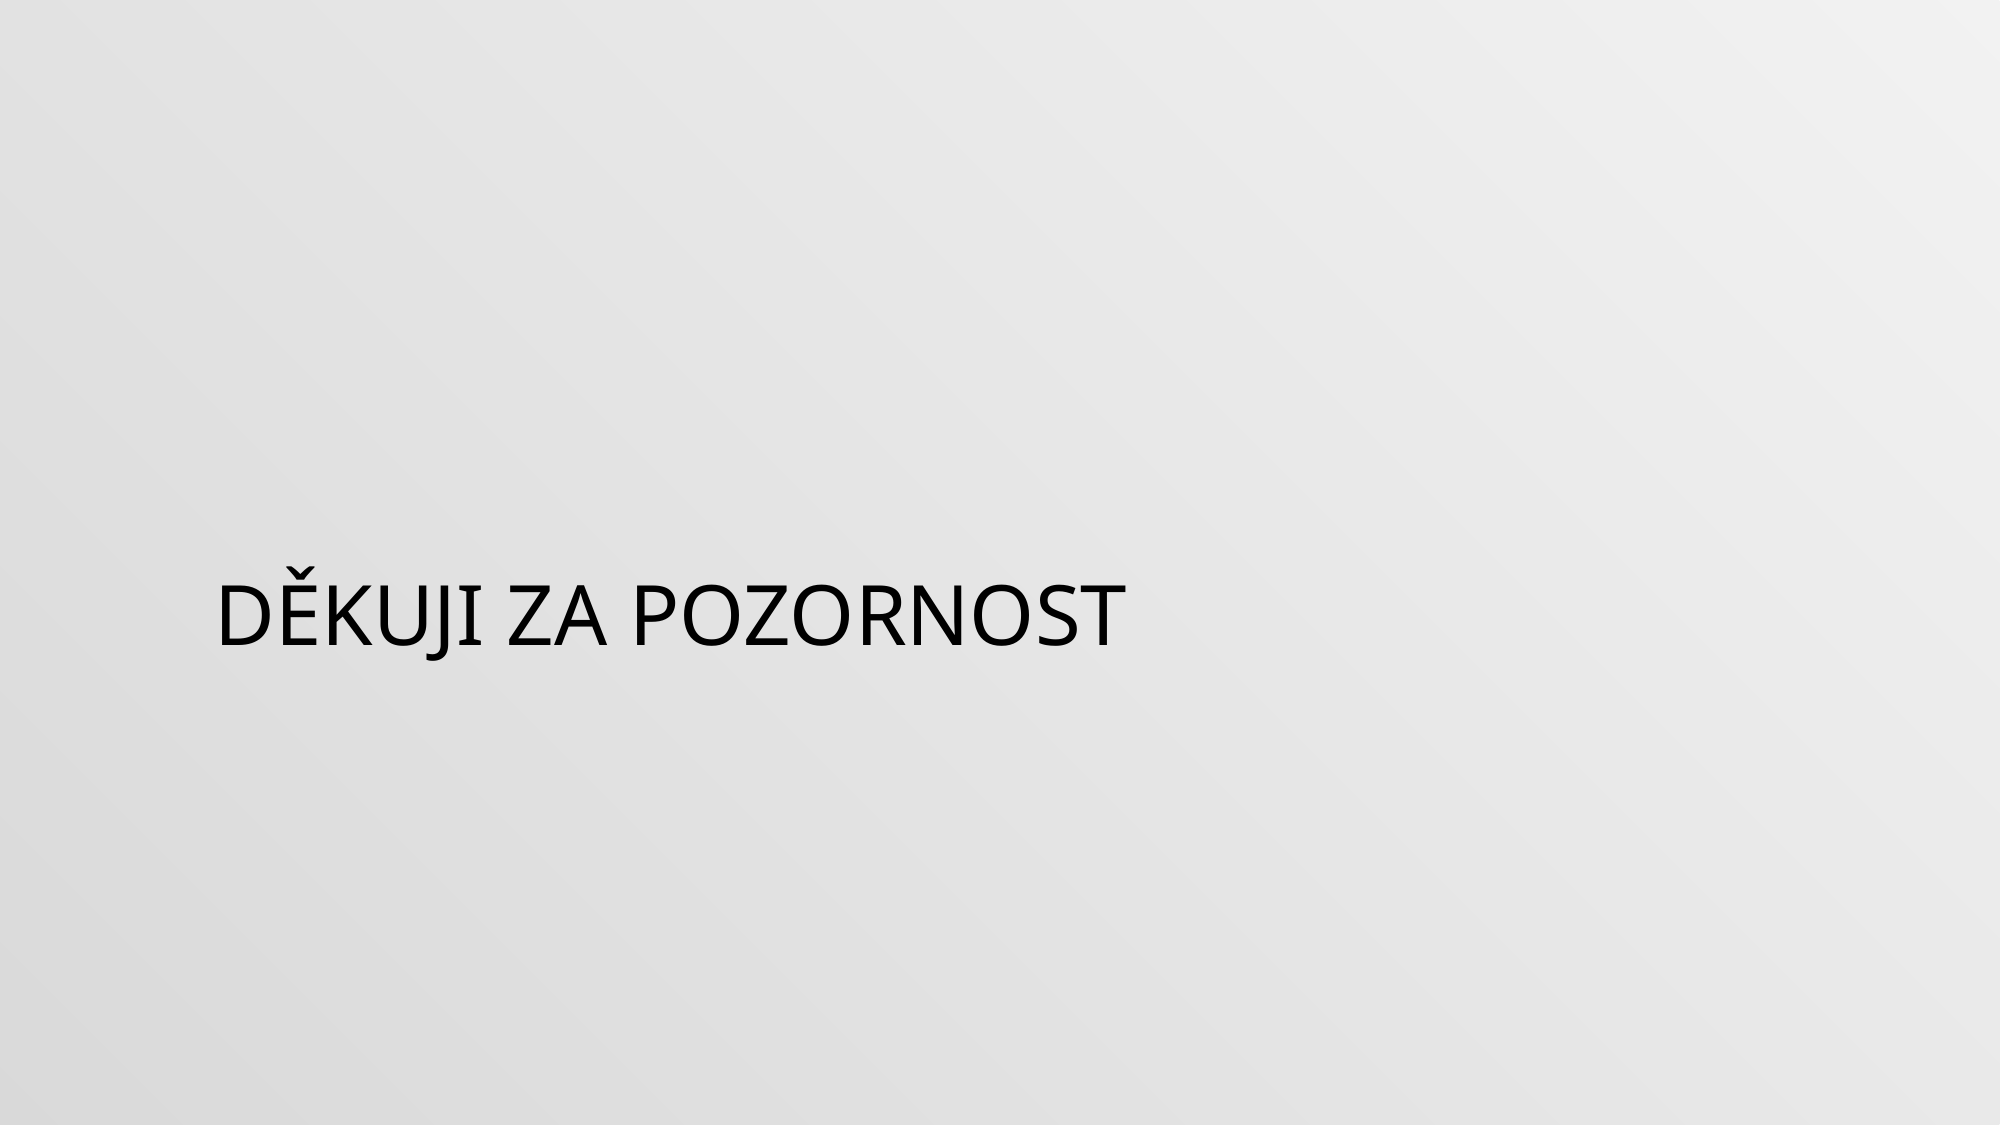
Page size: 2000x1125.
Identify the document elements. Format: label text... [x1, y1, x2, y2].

title Děkuji za pozornost [199, 453, 1800, 672]
